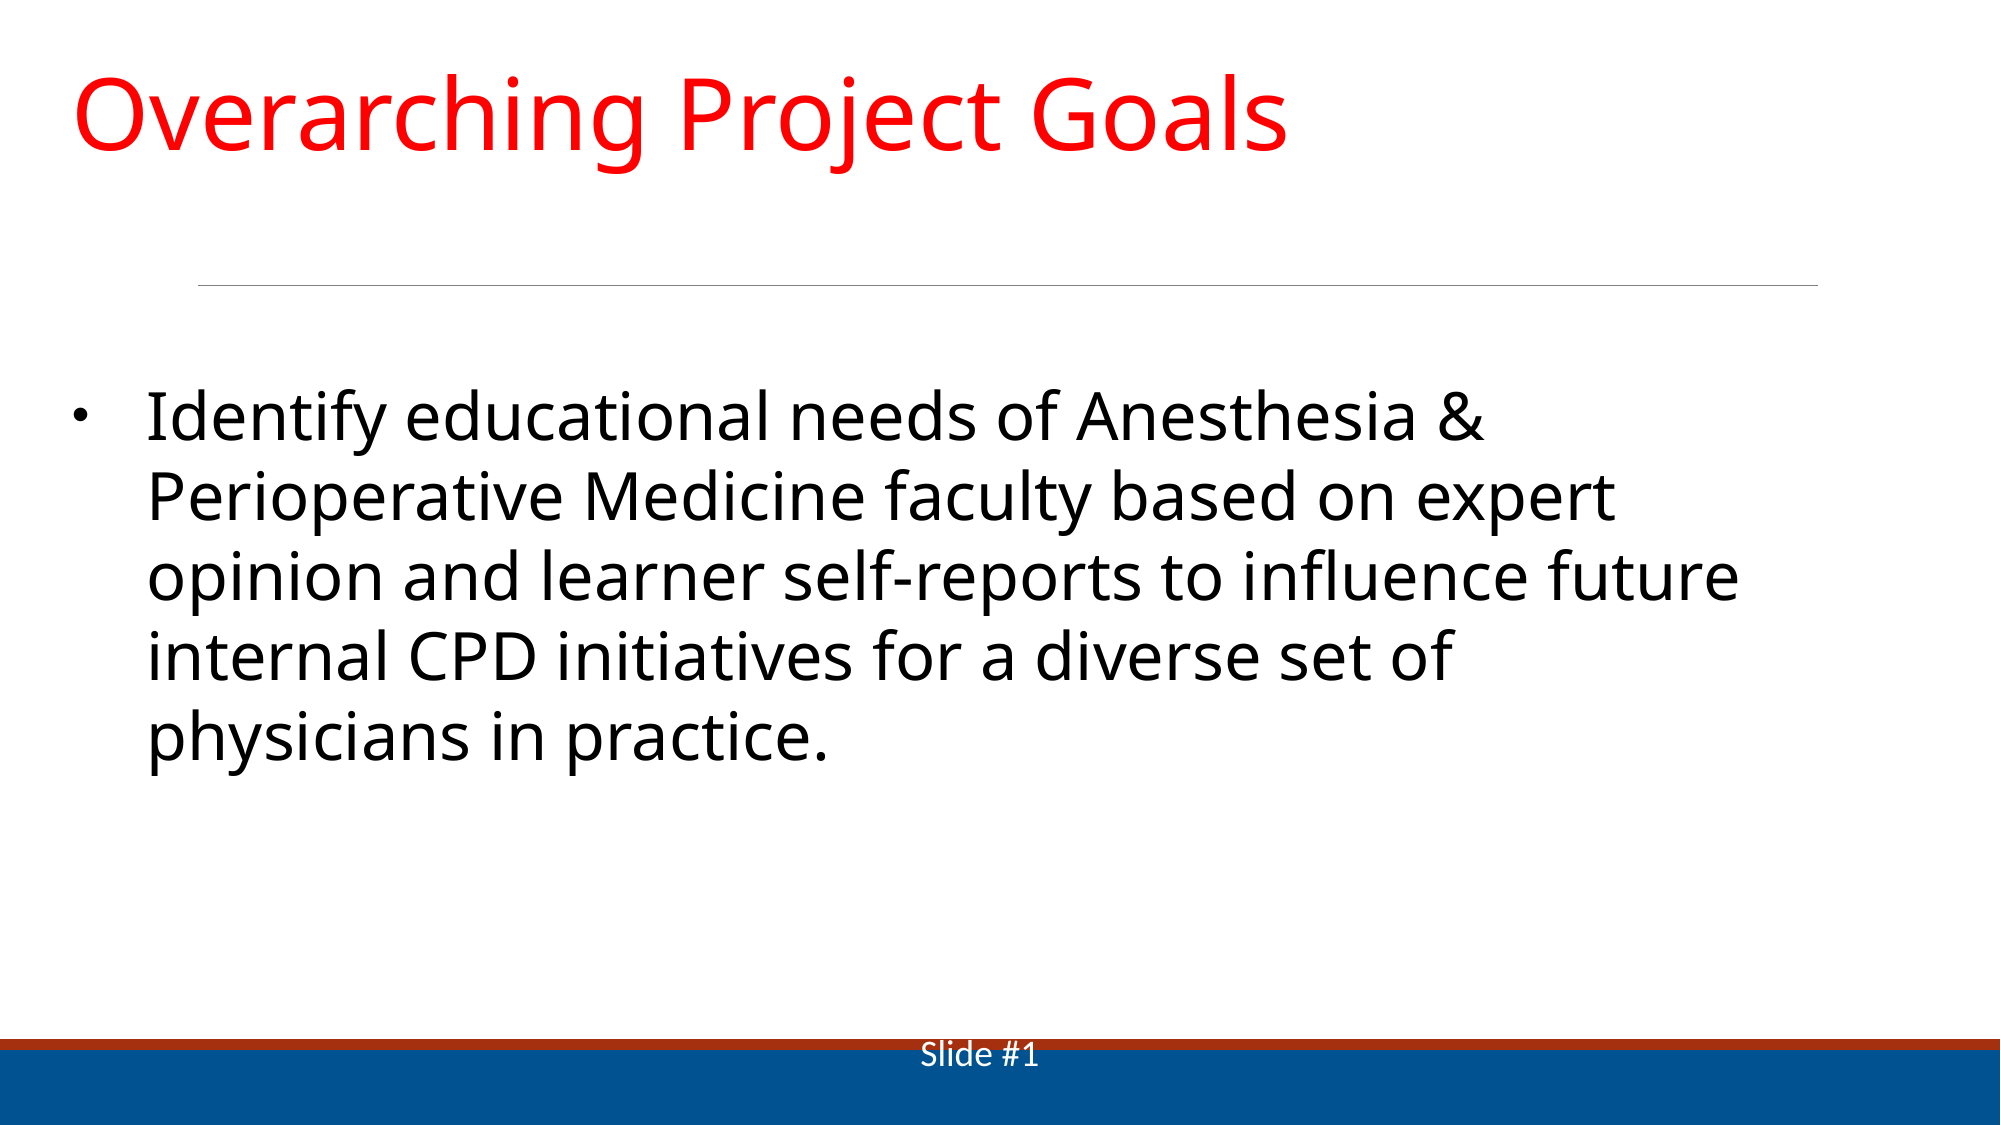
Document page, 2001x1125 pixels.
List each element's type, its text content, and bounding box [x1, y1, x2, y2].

text_box Slide #1 [900, 1018, 1060, 1084]
text_box Overarching Project Goals Identify educational needs of Anesthesia & Perioperative Medicine faculty based on expert opinion and learner self-reports to influence future internal CPD initiatives for a diverse set of physicians in practice. [51, 40, 1803, 927]
